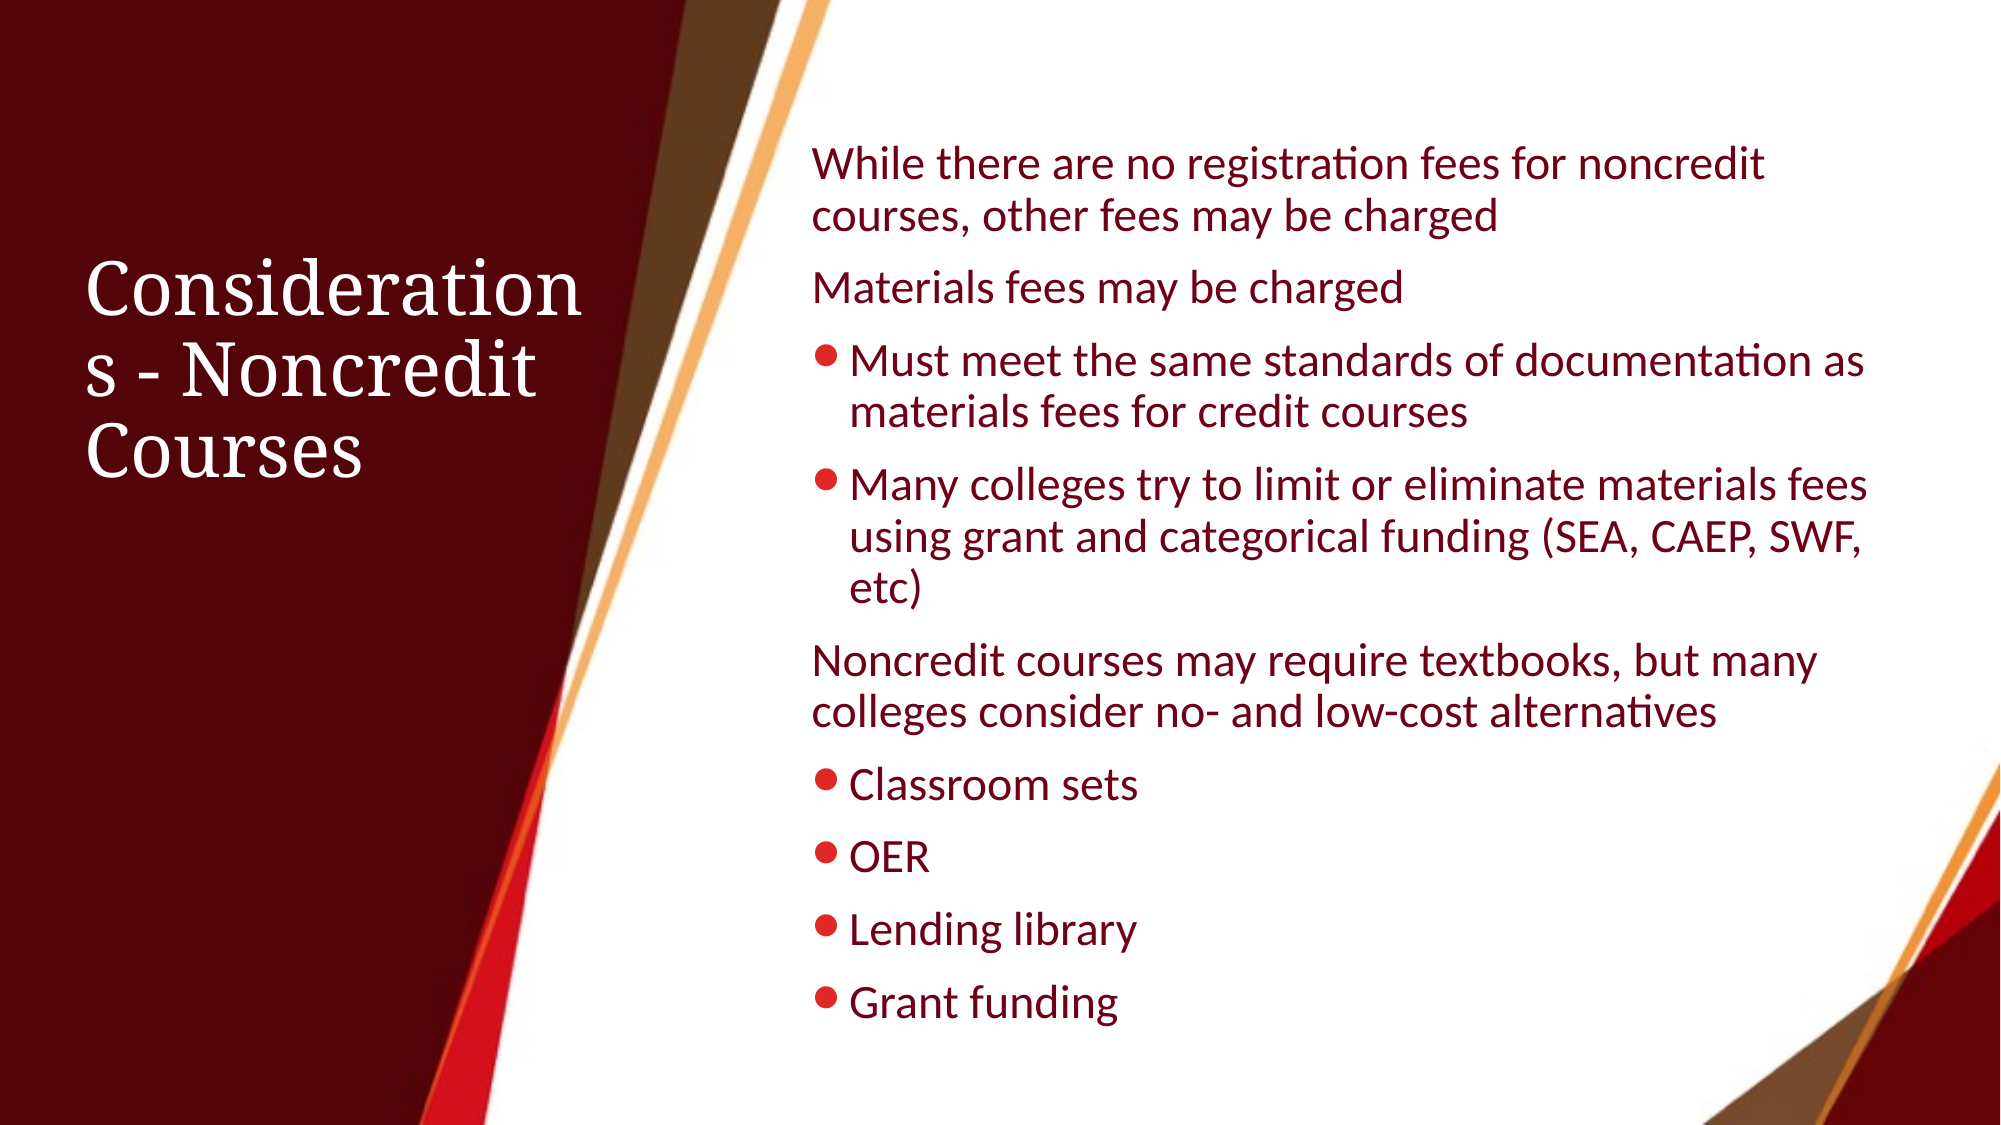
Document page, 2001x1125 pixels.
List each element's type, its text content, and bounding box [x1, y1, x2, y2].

title Considerations - Noncredit Courses [64, 231, 611, 818]
list While there are no registration fees for noncredit courses, other fees may be charged Materials fees may be charged Must meet the same standards of documentation as materials fees for credit courses Many colleges try to limit or eliminate materials fees using grant and categorical funding (SEA, CAEP, SWF, etc) Noncredit courses may require textbooks, but many colleges consider no- and low-cost alternatives Classroom sets OER Lending library Grant funding [791, 118, 1919, 840]
